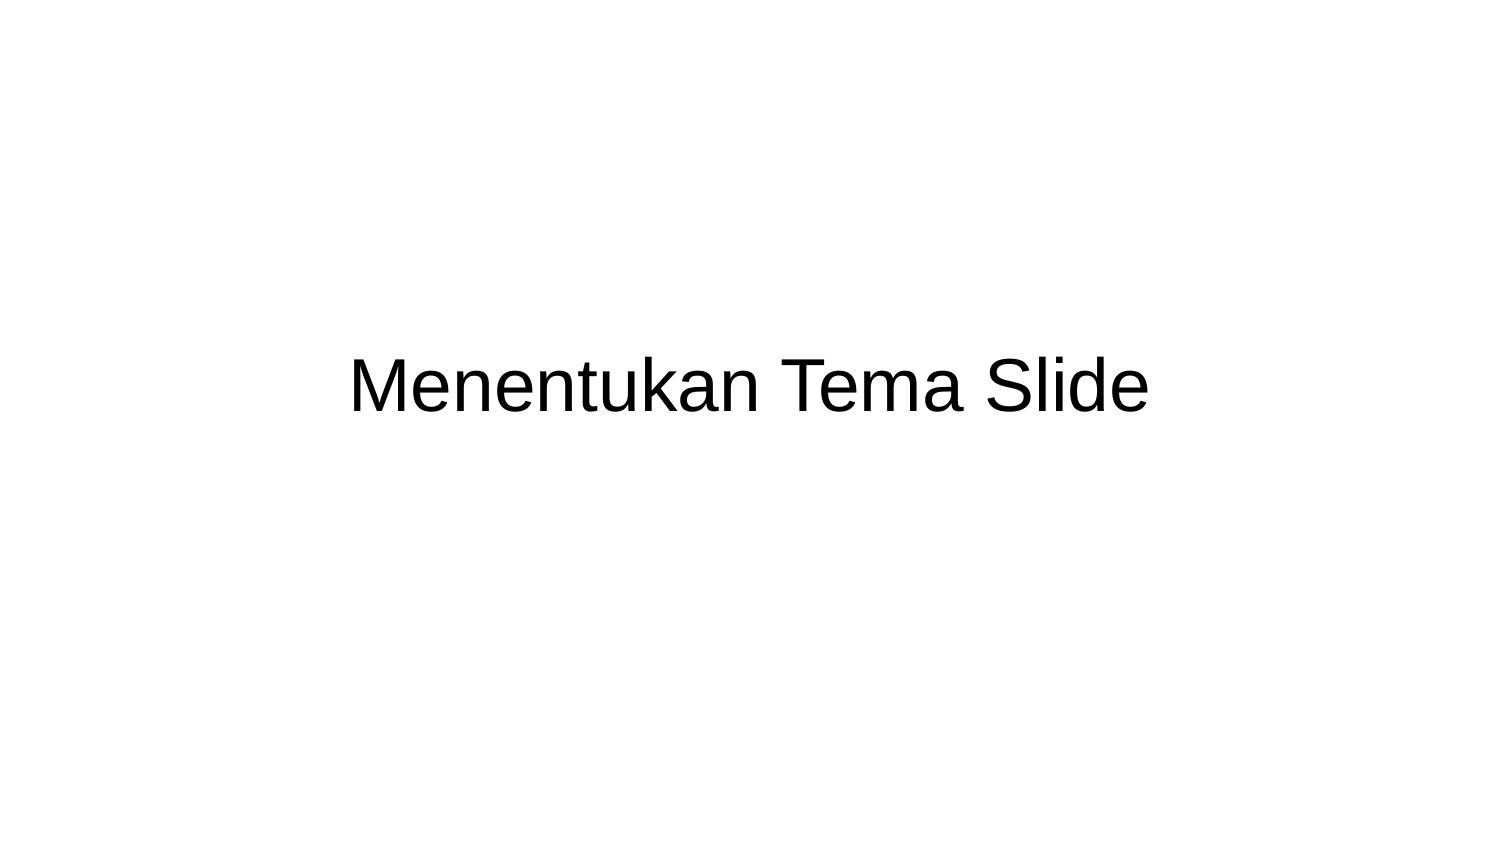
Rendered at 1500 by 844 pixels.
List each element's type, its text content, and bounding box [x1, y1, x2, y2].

title Menentukan Tema Slide [0, 295, 1500, 467]
